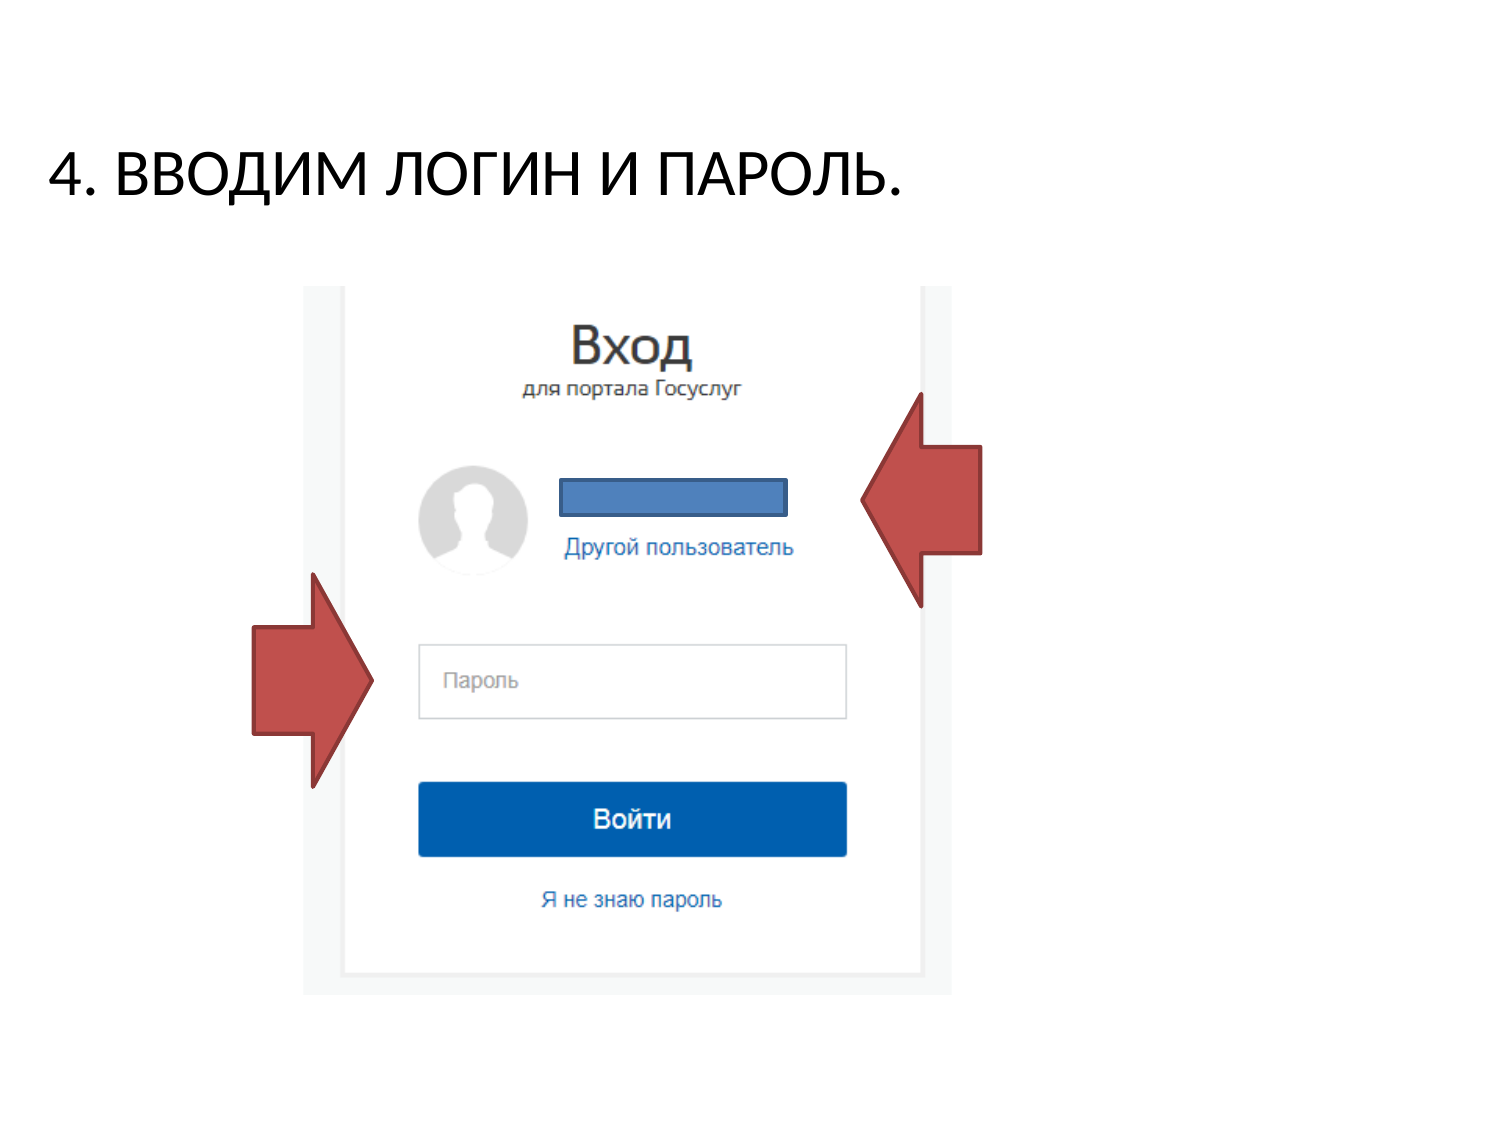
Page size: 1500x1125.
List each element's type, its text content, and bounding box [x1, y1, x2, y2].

text_box [862, 393, 981, 607]
text_box [561, 479, 786, 516]
title 4. ВВОДИМ ЛОГИН И ПАРОЛЬ. [46, 126, 911, 317]
text_box [253, 574, 372, 787]
text_box [303, 286, 952, 995]
